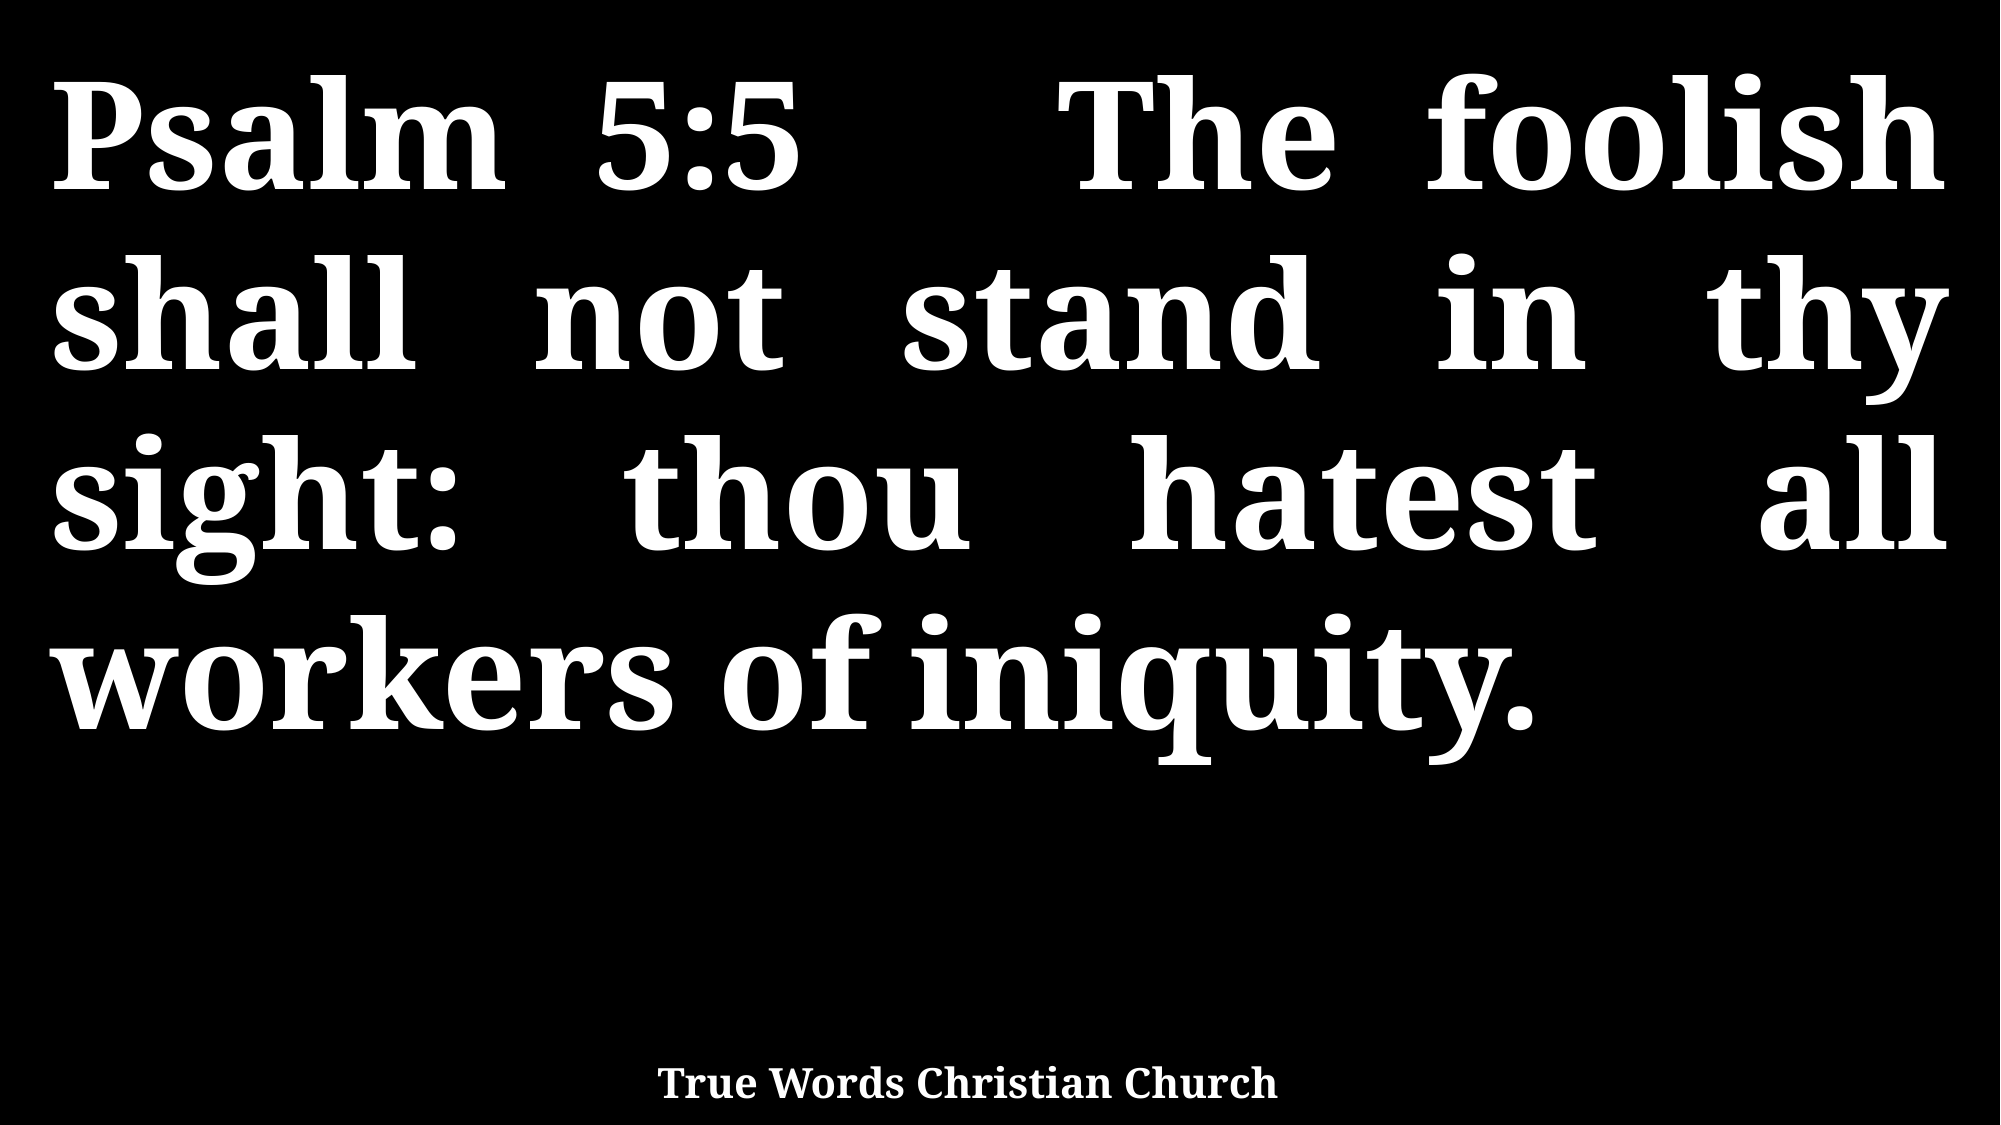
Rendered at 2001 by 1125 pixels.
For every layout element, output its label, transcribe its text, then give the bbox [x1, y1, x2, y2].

text_box True Words Christian Church [642, 1049, 1294, 1114]
text_box Psalm 5:5 The foolish shall not stand in thy sight: thou hatest all workers of iniquity. [35, 31, 1965, 767]
